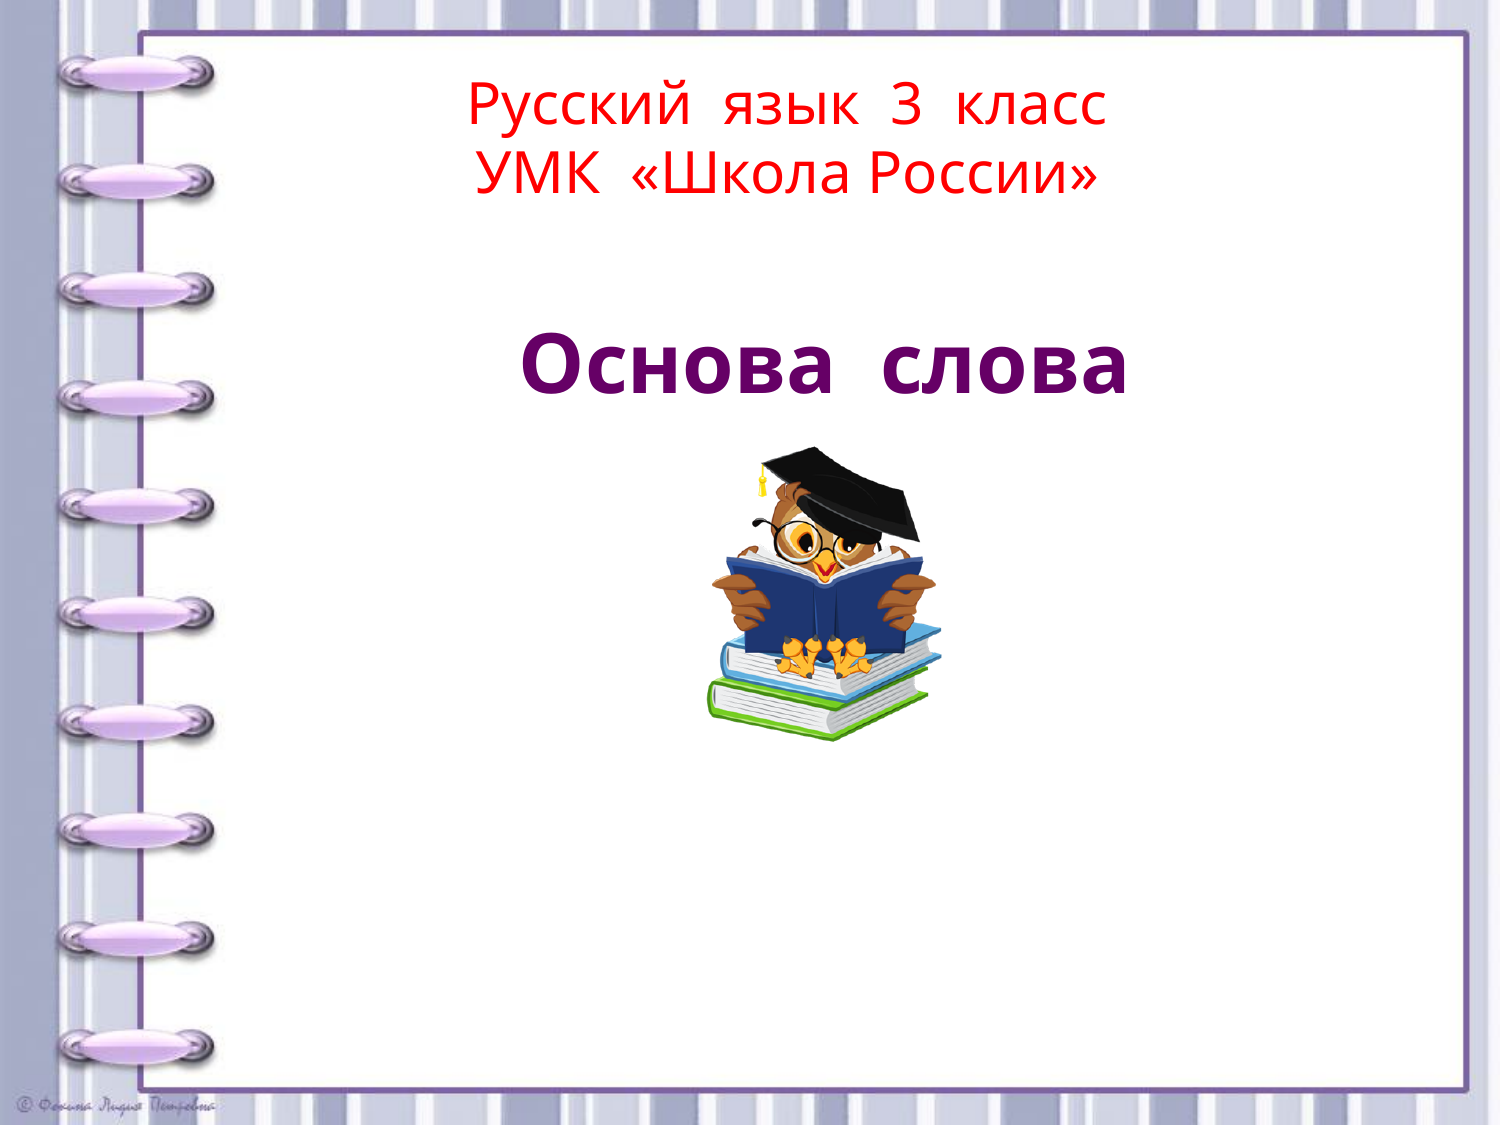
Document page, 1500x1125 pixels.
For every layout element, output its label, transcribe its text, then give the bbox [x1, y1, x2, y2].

text_box Основа слова [149, 302, 1500, 433]
text_box Русский язык 3 класс УМК «Школа России» [112, 58, 1463, 246]
picture [0, 0, 1500, 1125]
